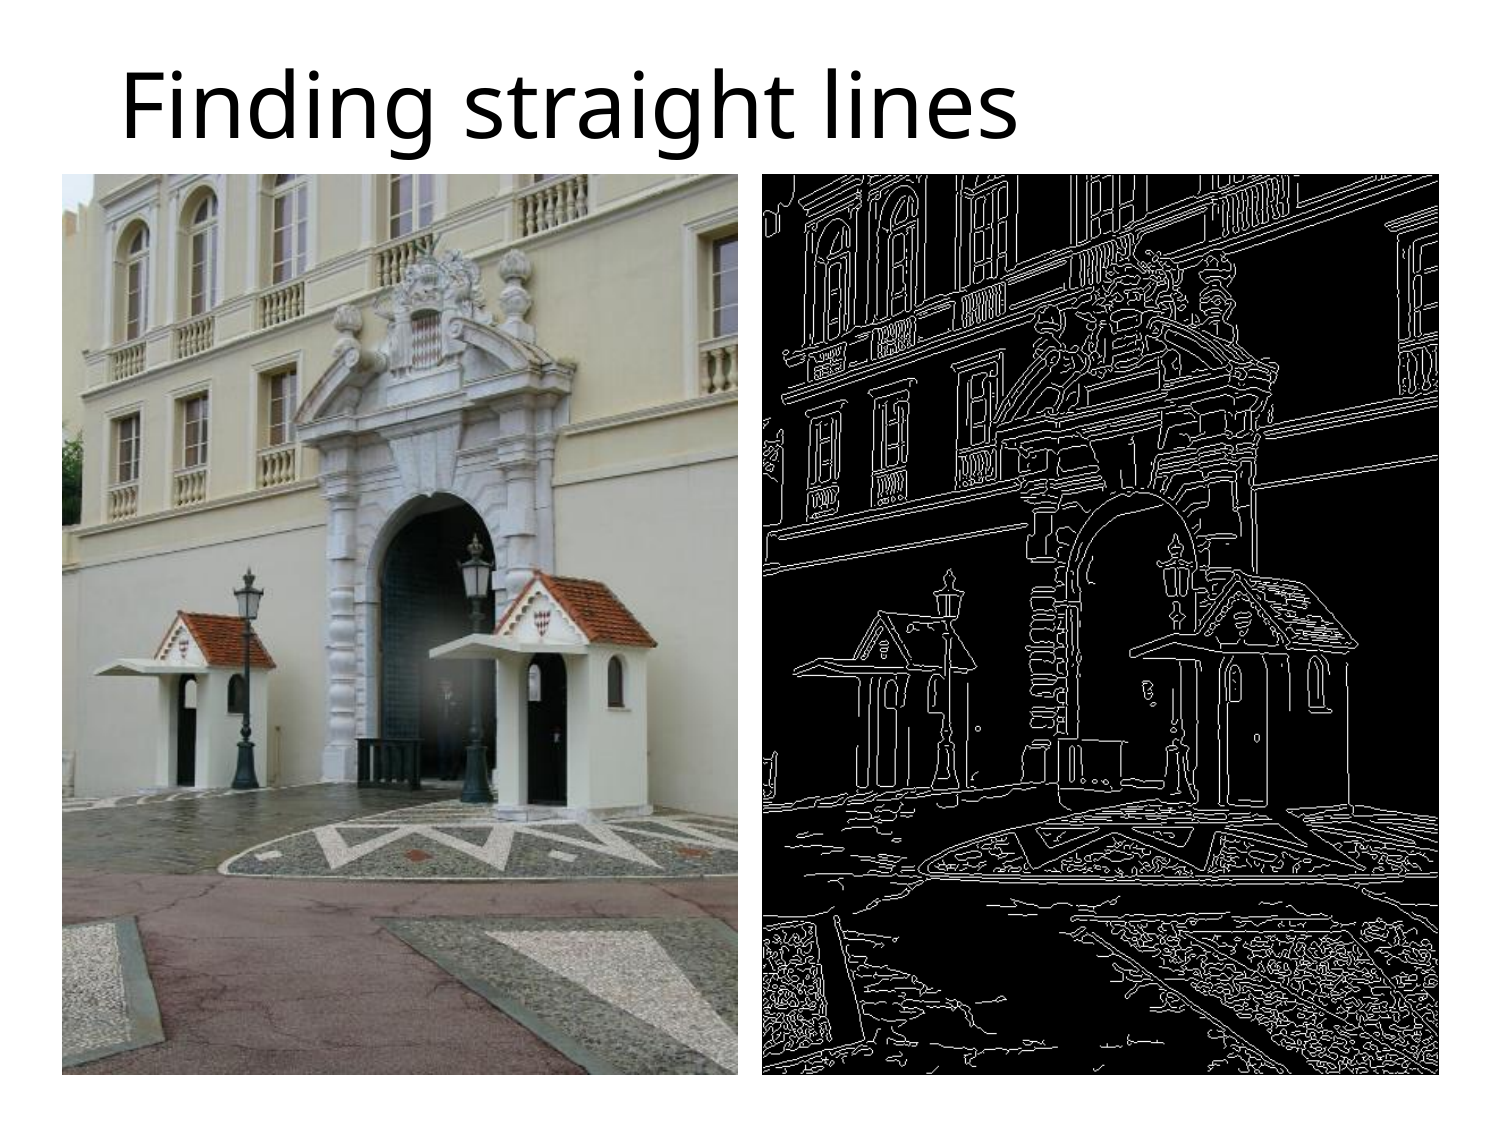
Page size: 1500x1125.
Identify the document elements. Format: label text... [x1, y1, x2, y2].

picture [762, 174, 1439, 1075]
title Finding straight lines [103, 0, 1397, 218]
picture [62, 174, 738, 1075]
